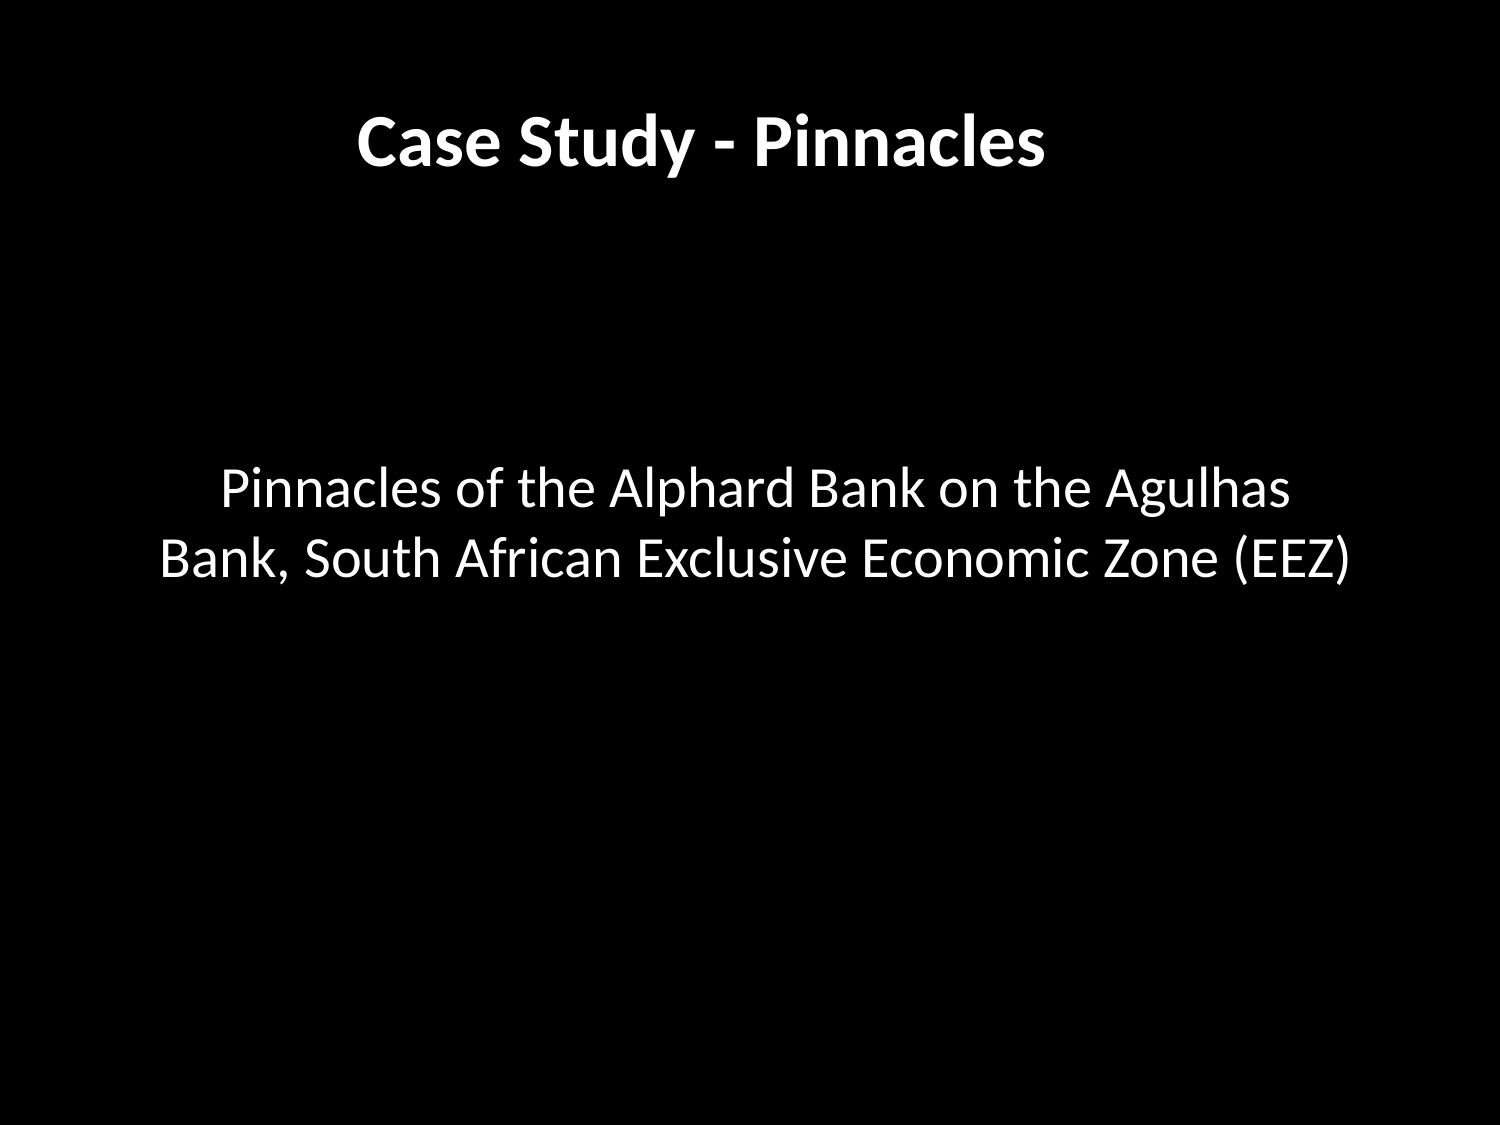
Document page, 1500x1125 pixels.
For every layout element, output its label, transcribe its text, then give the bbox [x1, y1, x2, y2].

text_box Case Study - Pinnacles [342, 83, 1170, 189]
text_box Pinnacles of the Alphard Bank on the Agulhas Bank, South African Exclusive Economic Zone (EEZ) [136, 442, 1376, 597]
